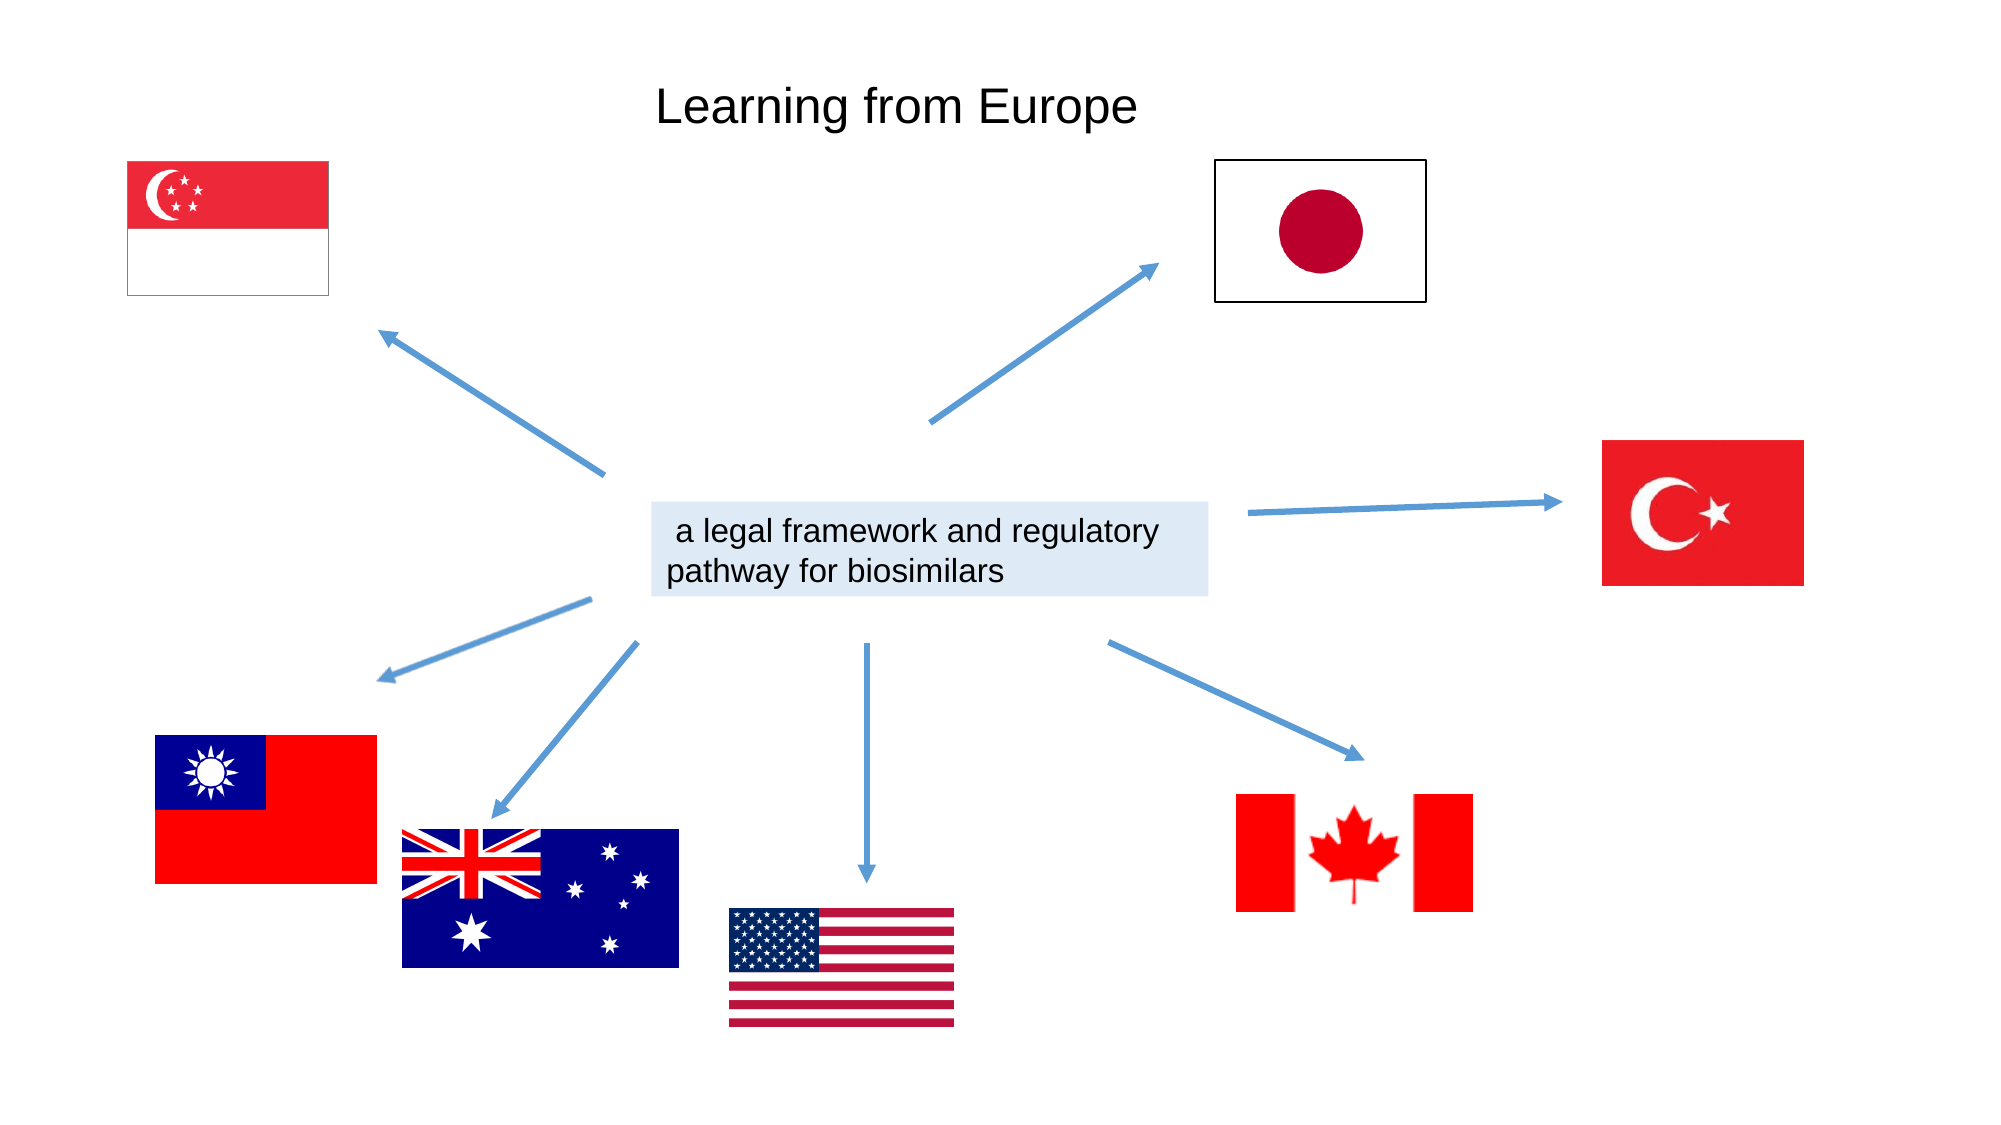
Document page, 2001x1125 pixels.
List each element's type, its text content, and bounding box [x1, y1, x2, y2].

picture [127, 161, 329, 296]
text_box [377, 329, 605, 476]
picture [1602, 440, 1804, 586]
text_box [491, 641, 638, 819]
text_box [1247, 501, 1563, 513]
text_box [1108, 641, 1365, 761]
picture [155, 735, 377, 884]
picture [402, 829, 679, 968]
picture [1236, 794, 1473, 912]
text_box a legal framework and regulatory pathway for biosimilars [651, 501, 1209, 597]
picture [1215, 161, 1425, 301]
picture [729, 908, 954, 1027]
picture [352, 516, 594, 766]
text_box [929, 262, 1160, 423]
text_box Learning from Europe [640, 65, 1154, 141]
